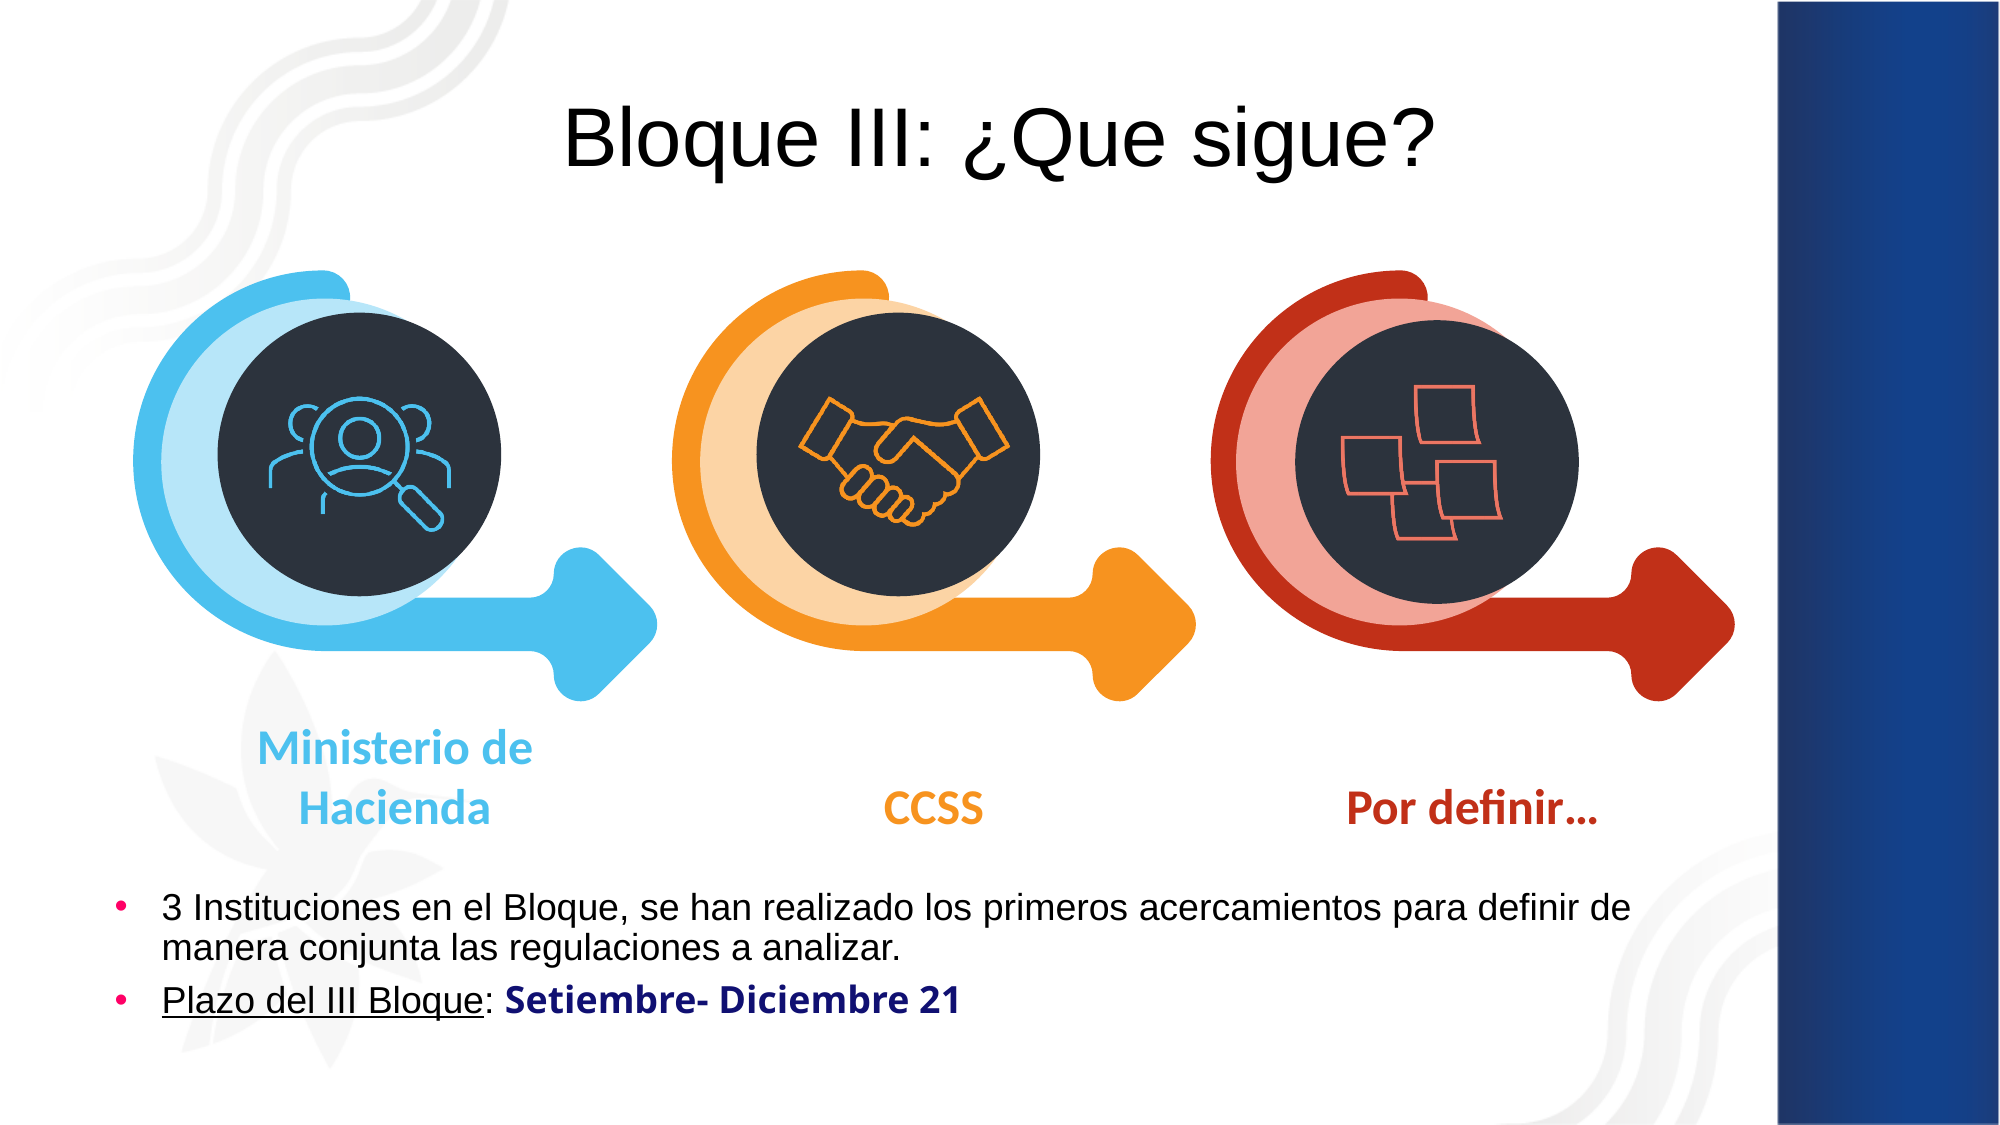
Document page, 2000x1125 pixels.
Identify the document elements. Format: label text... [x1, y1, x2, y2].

picture [0, 0, 2000, 1125]
text_box [217, 365, 249, 544]
text_box [671, 270, 1196, 702]
text_box [467, 362, 502, 546]
text_box [700, 298, 975, 626]
text_box [836, 582, 961, 597]
text_box [1236, 298, 1505, 626]
text_box [133, 270, 658, 702]
text_box [756, 366, 787, 543]
text_box CCSS [694, 767, 1174, 842]
text_box [803, 312, 994, 349]
text_box [286, 576, 433, 597]
text_box Por definir… [1232, 767, 1713, 842]
text_box Ministerio de Hacienda [155, 707, 636, 842]
text_box [257, 312, 463, 357]
text_box 3 Instituciones en el Bloque, se han realizado los primeros acercamientos para definir de manera conjunta las regulaciones a analizar. Plazo del III Bloque: Setiembre- Diciembre 21 [99, 880, 1735, 1088]
text_box [161, 298, 442, 626]
text_box [1295, 379, 1322, 545]
text_box [1332, 320, 1579, 604]
text_box [1019, 379, 1041, 529]
title Bloque III: ¿Que sigue? [99, 44, 1900, 233]
text_box [1210, 270, 1735, 702]
